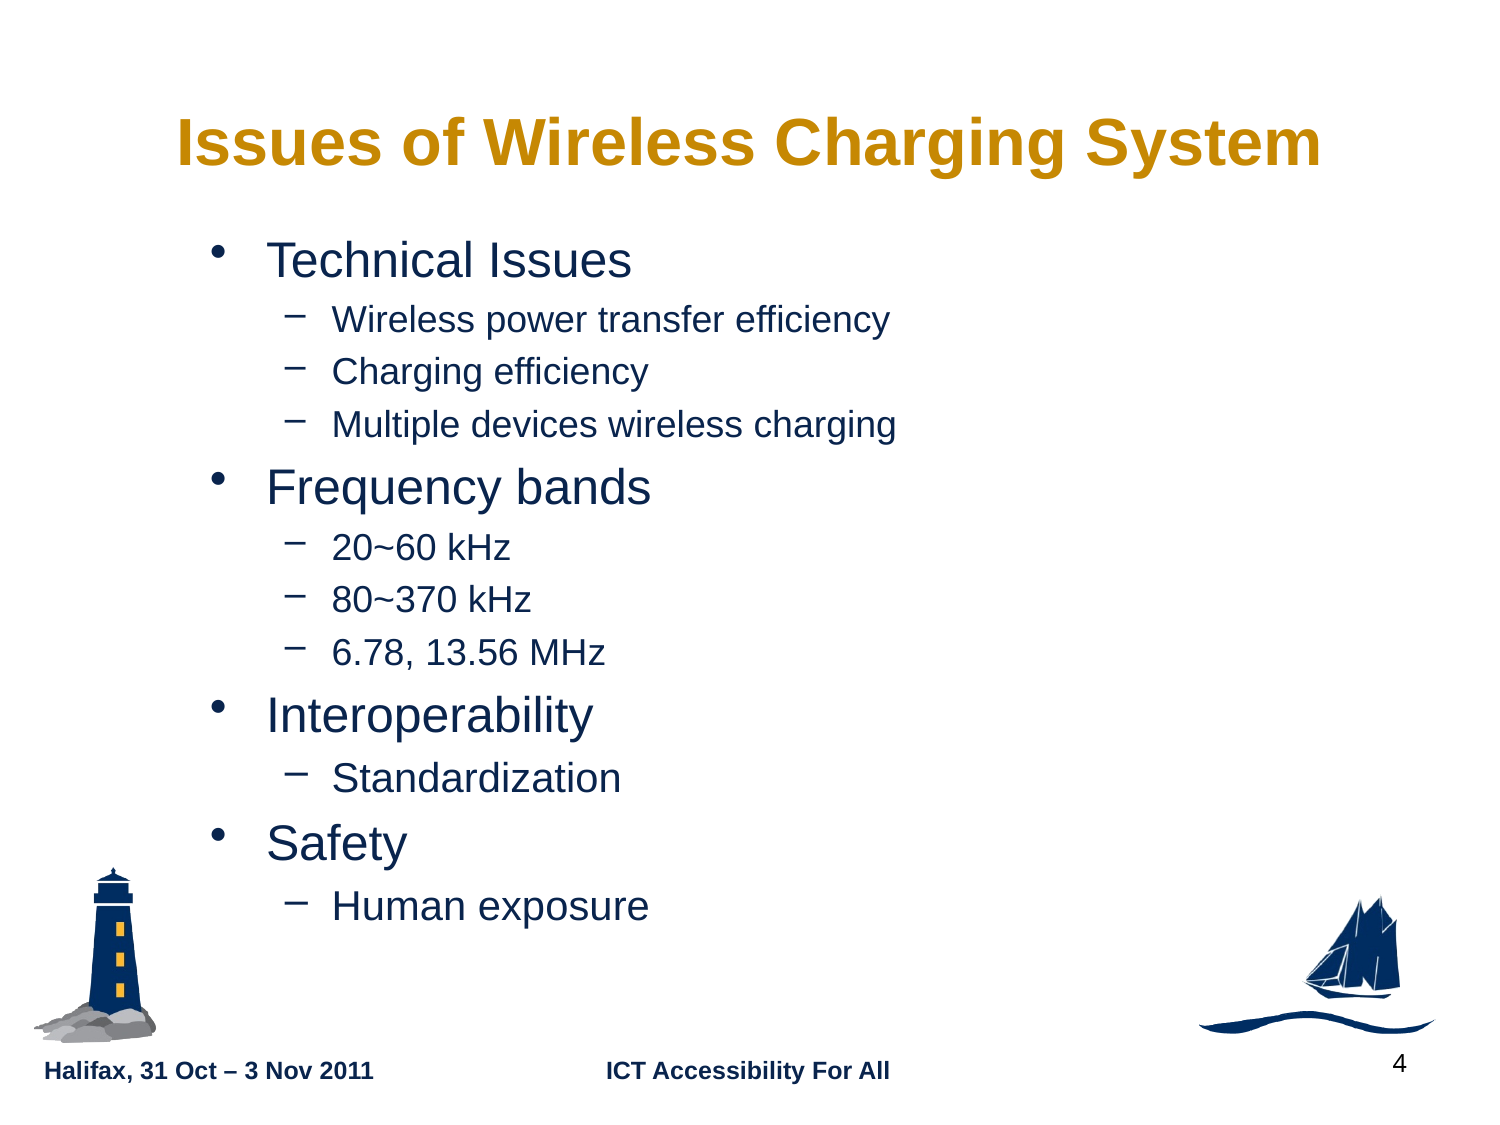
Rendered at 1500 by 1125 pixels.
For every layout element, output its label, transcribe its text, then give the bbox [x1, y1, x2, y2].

slide_number 4 [1071, 1039, 1422, 1118]
picture [34, 867, 159, 1043]
list Technical Issues Wireless power transfer efficiency Charging efficiency Multiple devices wireless charging Frequency bands 20~60 kHz 80~370 kHz 6.78, 13.56 MHz Interoperability Standardization Safety Human exposure [194, 219, 1428, 977]
picture [1199, 1011, 1436, 1034]
picture [1302, 977, 1400, 1000]
title Issues of Wireless Charging System [75, 45, 1425, 233]
